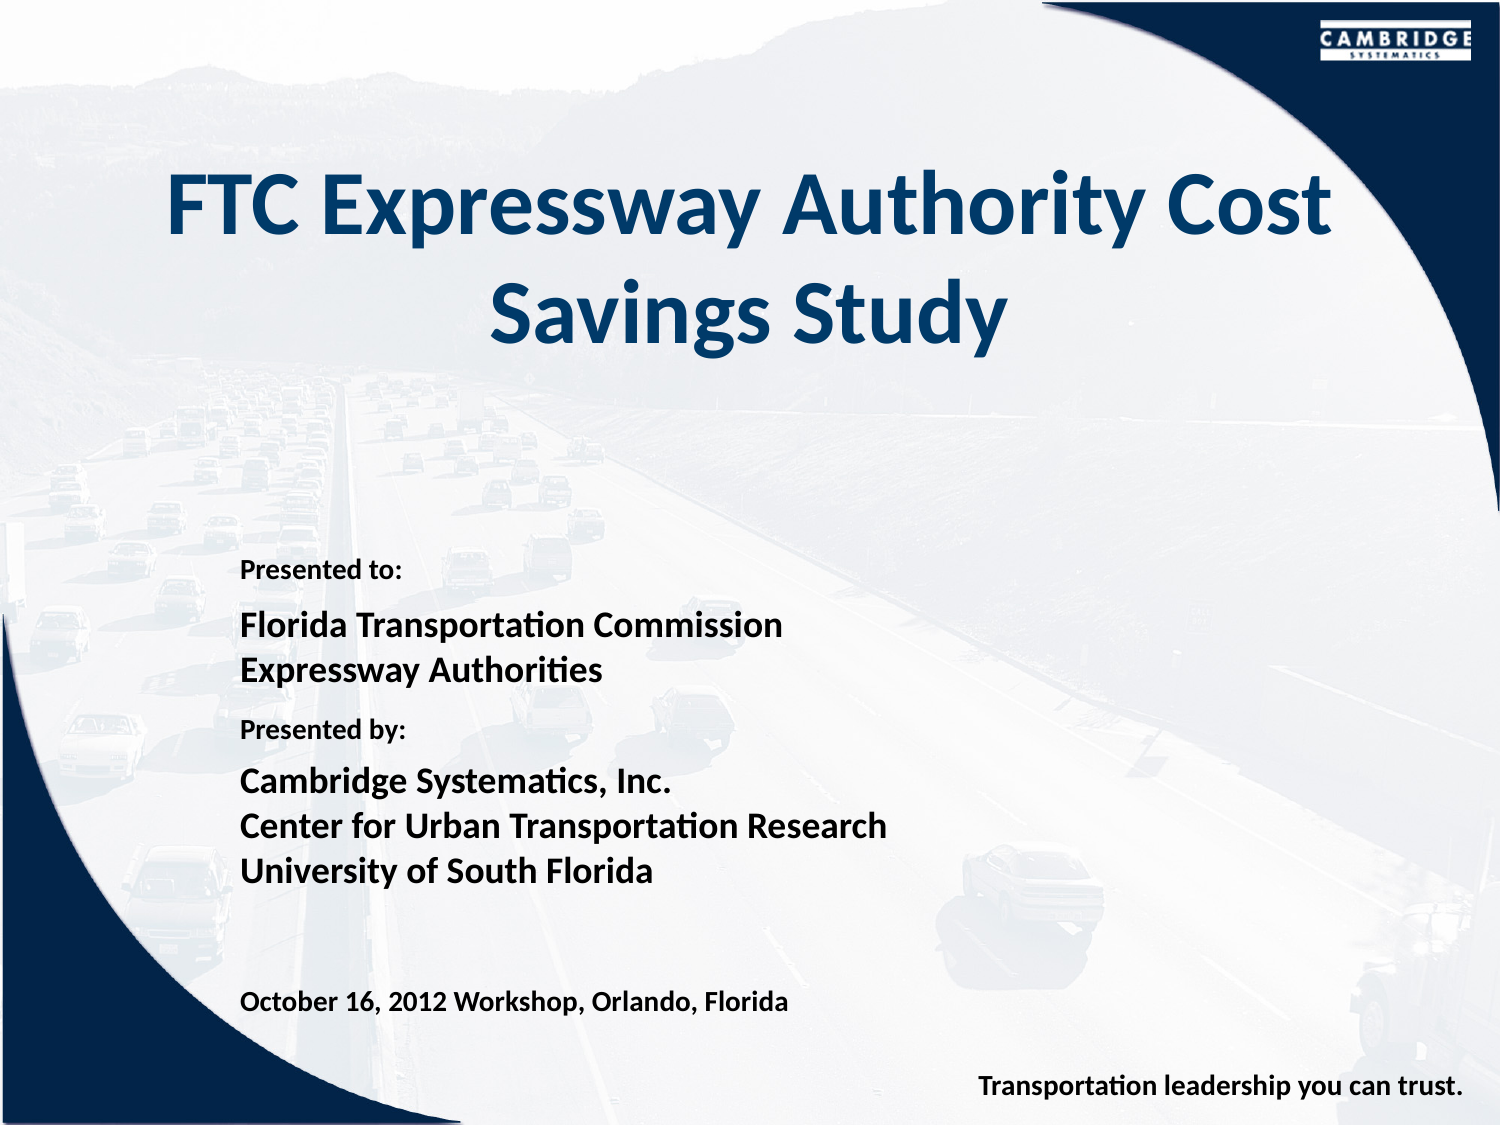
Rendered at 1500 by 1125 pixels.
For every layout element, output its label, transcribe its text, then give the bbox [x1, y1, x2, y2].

picture [0, 0, 1500, 1125]
list Cambridge Systematics, Inc. Center for Urban Transportation Research University of South Florida [225, 748, 1275, 899]
list October 16, 2012 Workshop, Orlando, Florida [225, 974, 1275, 1034]
list Florida Transportation Commission Expressway Authorities [225, 592, 1275, 652]
title FTC Expressway Authority Cost Savings Study [112, 131, 1388, 373]
